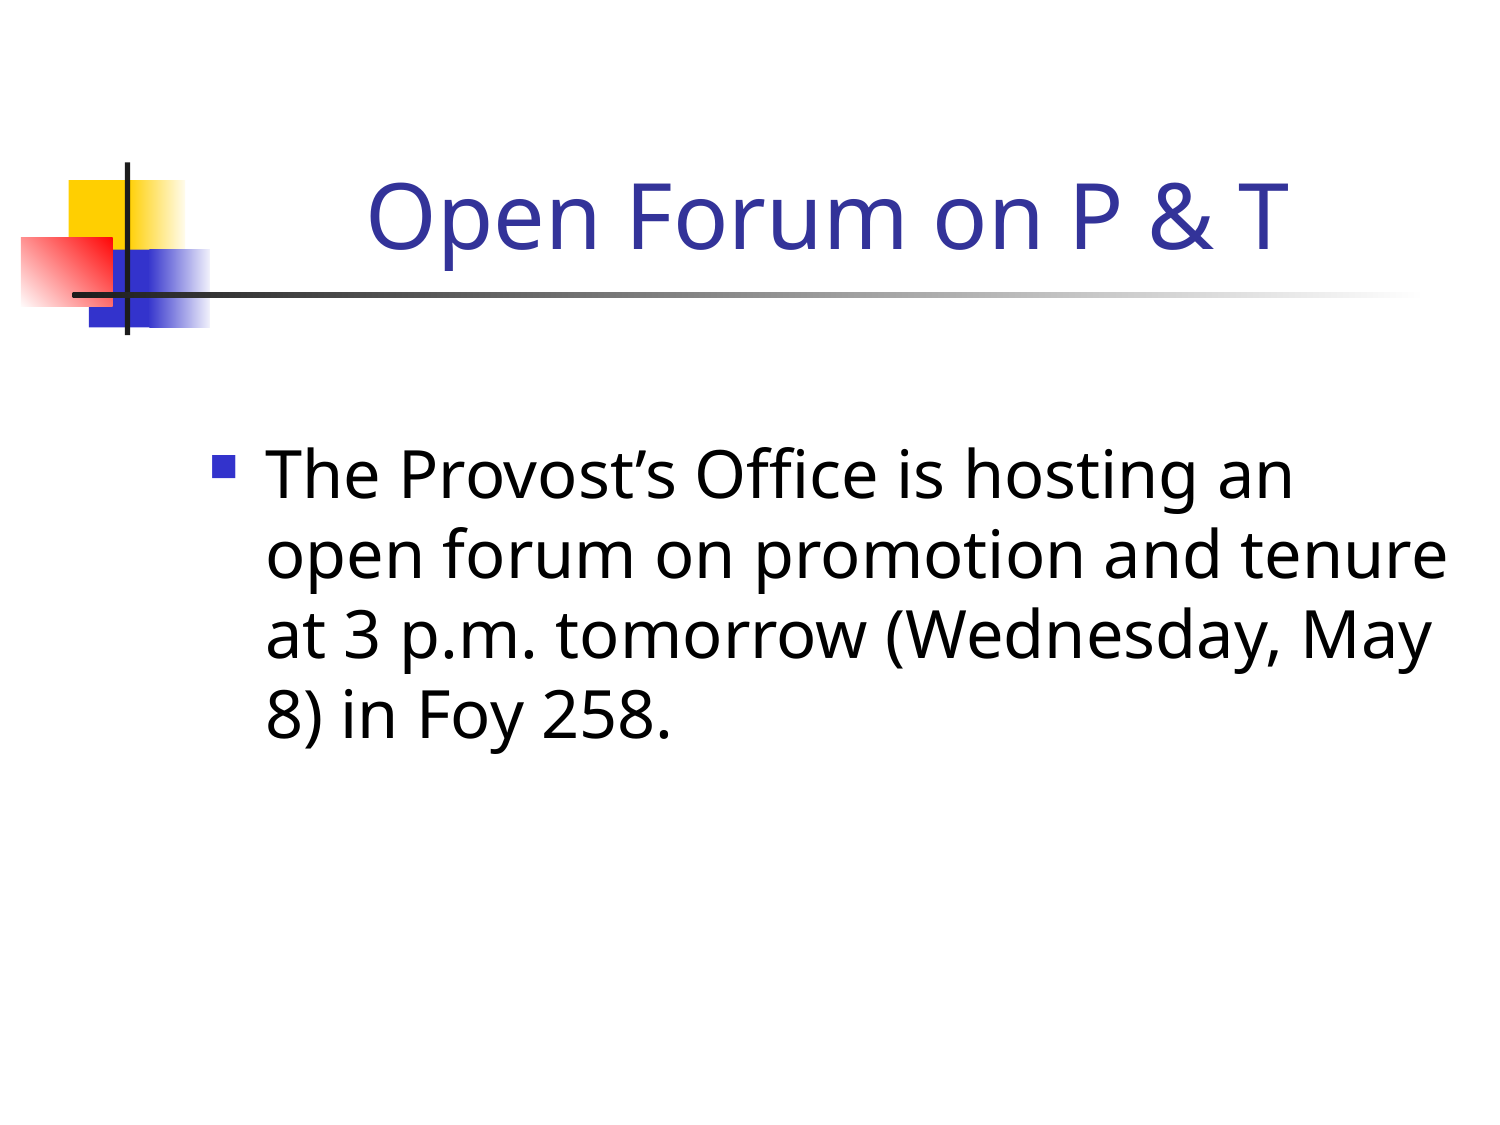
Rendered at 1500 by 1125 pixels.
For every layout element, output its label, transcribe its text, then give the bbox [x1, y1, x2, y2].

list The Provost’s Office is hosting an open forum on promotion and tenure at 3 p.m. tomorrow (Wednesday, May 8) in Foy 258. [193, 330, 1470, 1007]
title Open Forum on P & T [188, 34, 1468, 276]
